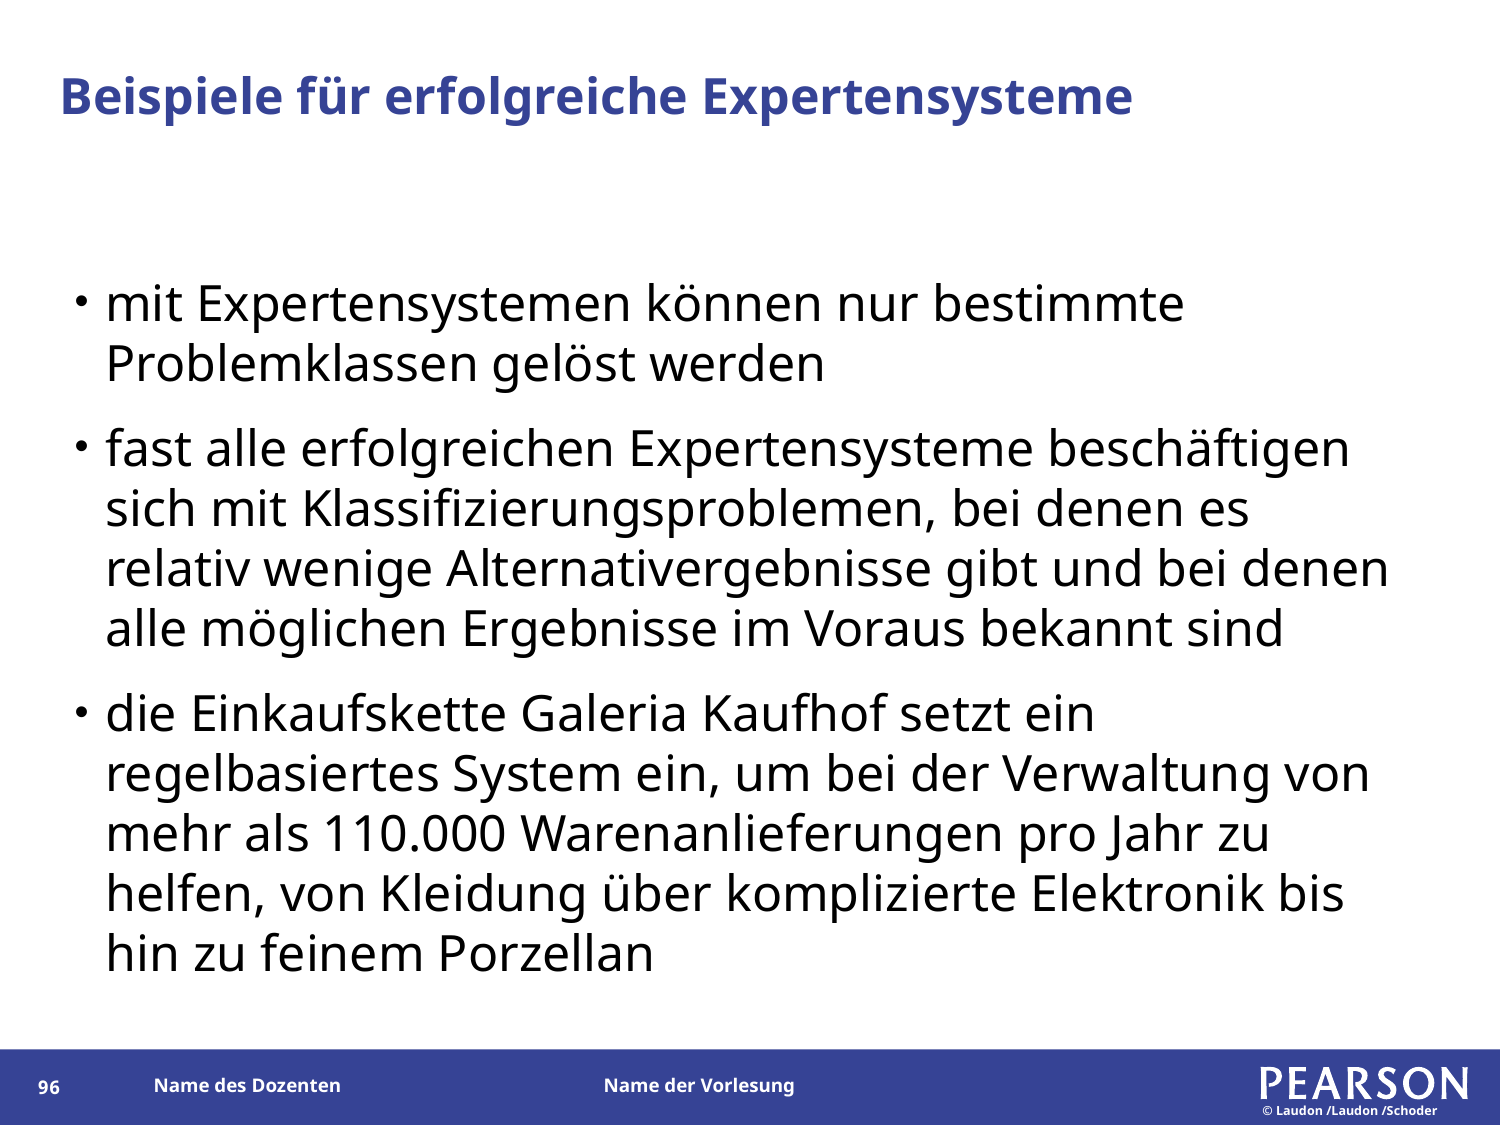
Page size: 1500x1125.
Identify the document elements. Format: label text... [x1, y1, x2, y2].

title Beispiele für erfolgreiche Expertensysteme [59, 64, 1410, 213]
list mit Expertensystemen können nur bestimmte Problemklassen gelöst werden fast alle erfolgreichen Expertensysteme beschäftigen sich mit Klassifizierungsproblemen, bei denen es relativ wenige Alternativergebnisse gibt und bei denen alle möglichen Ergebnisse im Voraus bekannt sind die Einkaufskette Galeria Kaufhof setzt ein regelbasiertes System ein, um bei der Verwaltung von mehr als 110.000 Warenanlieferungen pro Jahr zu helfen, von Kleidung über komplizierte Elektronik bis hin zu feinem Porzellan [59, 263, 1410, 1017]
slide_number 95 [22, 1067, 136, 1098]
